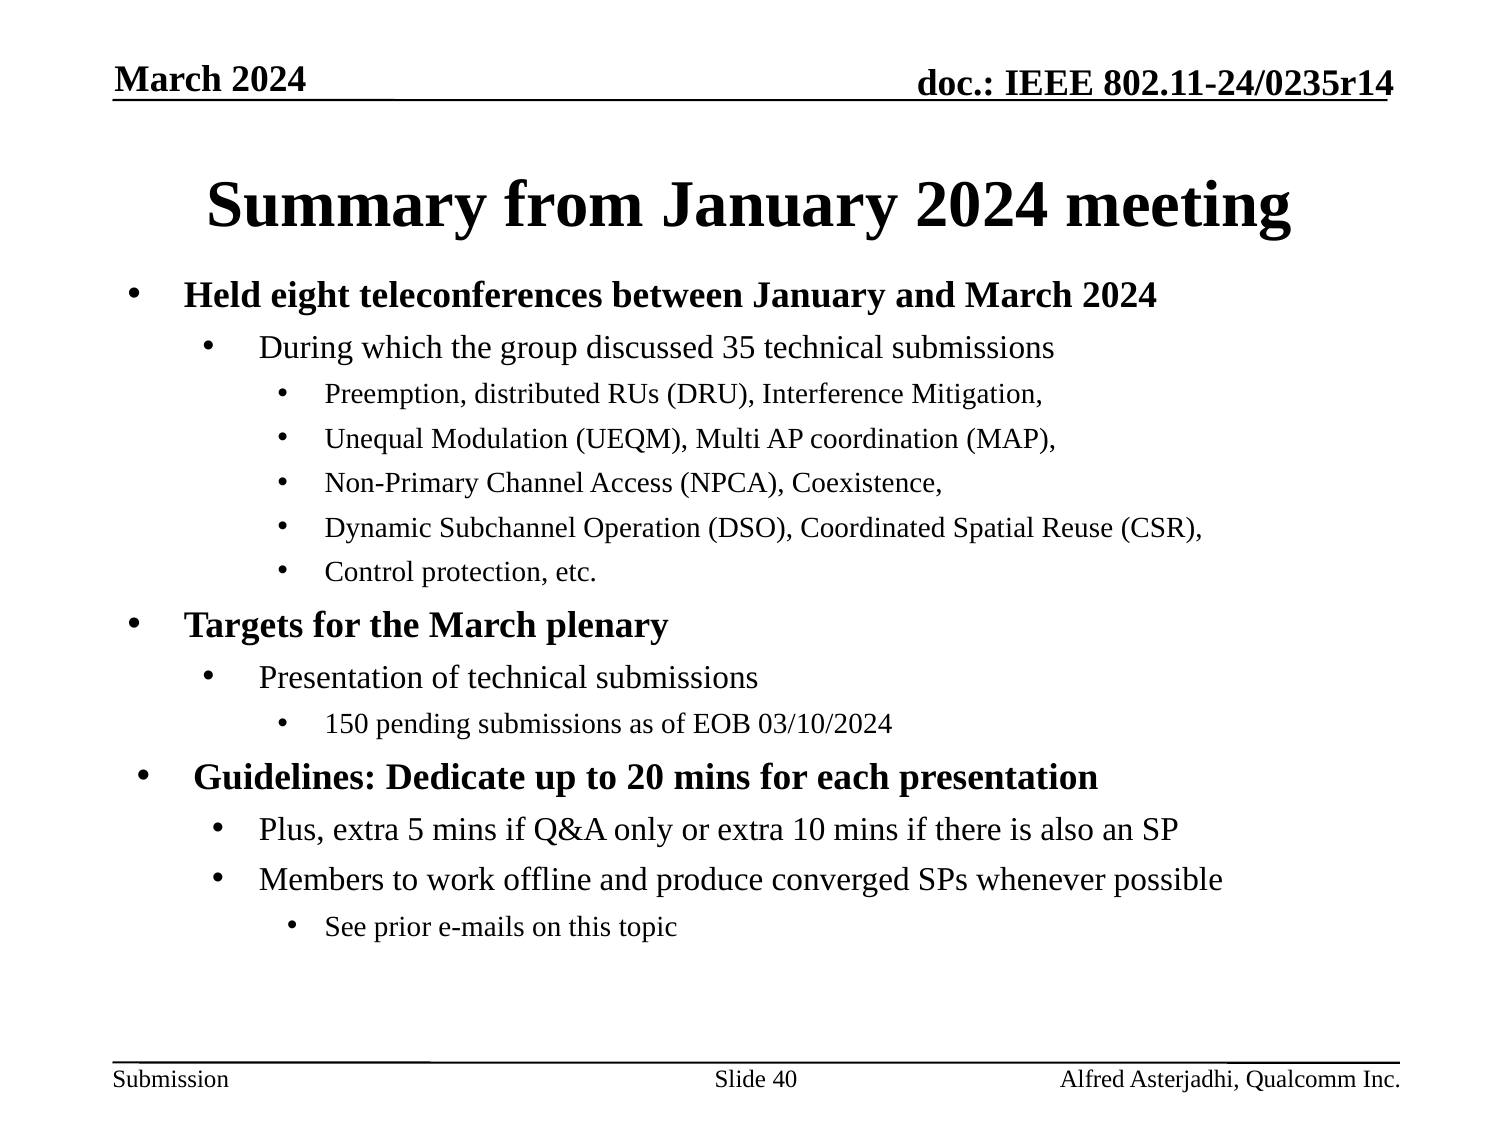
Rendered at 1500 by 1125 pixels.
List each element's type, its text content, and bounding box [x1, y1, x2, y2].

list Held eight teleconferences between January and March 2024 During which the group discussed 35 technical submissions Preemption, distributed RUs (DRU), Interference Mitigation, Unequal Modulation (UEQM), Multi AP coordination (MAP), Non-Primary Channel Access (NPCA), Coexistence, Dynamic Subchannel Operation (DSO), Coordinated Spatial Reuse (CSR), Control protection, etc. Targets for the March plenary Presentation of technical submissions 150 pending submissions as of EOB 03/10/2024 Guidelines: Dedicate up to 20 mins for each presentation Plus, extra 5 mins if Q&A only or extra 10 mins if there is also an SP Members to work offline and produce converged SPs whenever possible See prior e-mails on this topic [112, 262, 1388, 1063]
slide_number Slide 40 [712, 1061, 800, 1123]
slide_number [114, 54, 423, 100]
footer Alfred Asterjadhi, Qualcomm Inc. [878, 1061, 1402, 1093]
title Summary from January 2024 meeting [112, 112, 1388, 262]
